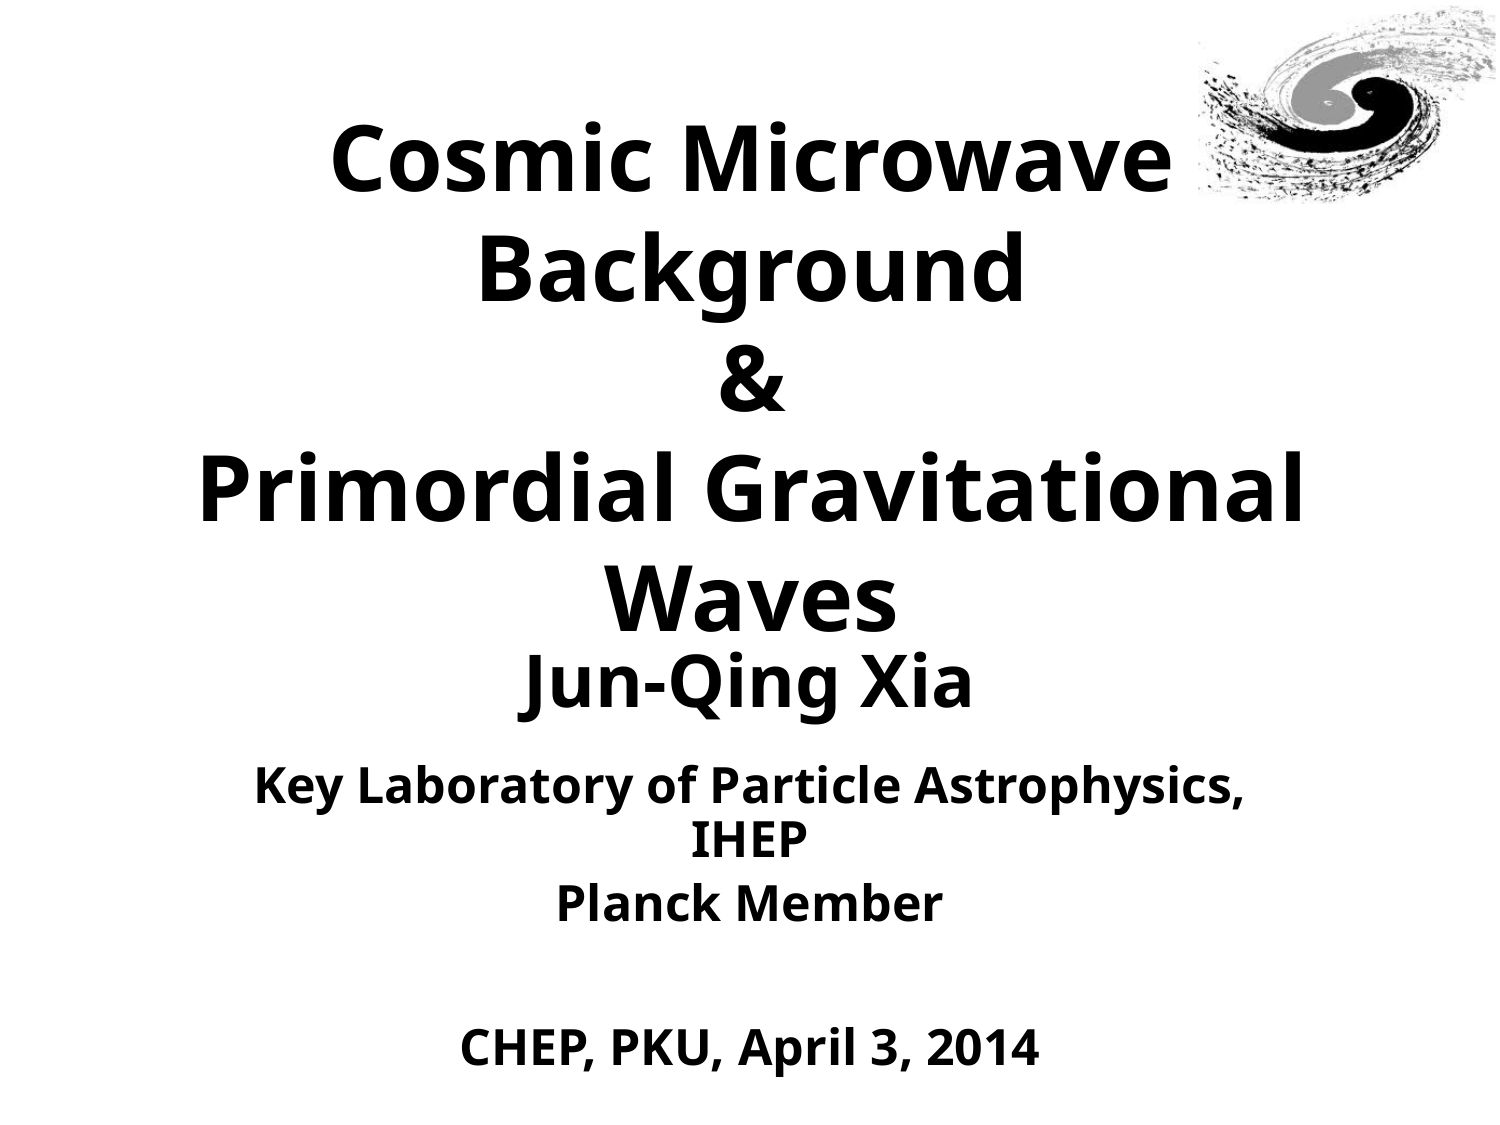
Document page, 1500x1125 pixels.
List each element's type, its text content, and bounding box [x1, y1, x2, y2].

title Cosmic Microwave Background & Primordial Gravitational Waves [51, 137, 1453, 613]
subtitle Jun-Qing Xia Key Laboratory of Particle Astrophysics, IHEP Planck Member CHEP, PKU, April 3, 2014 [174, 637, 1326, 1051]
picture [1191, 0, 1500, 207]
